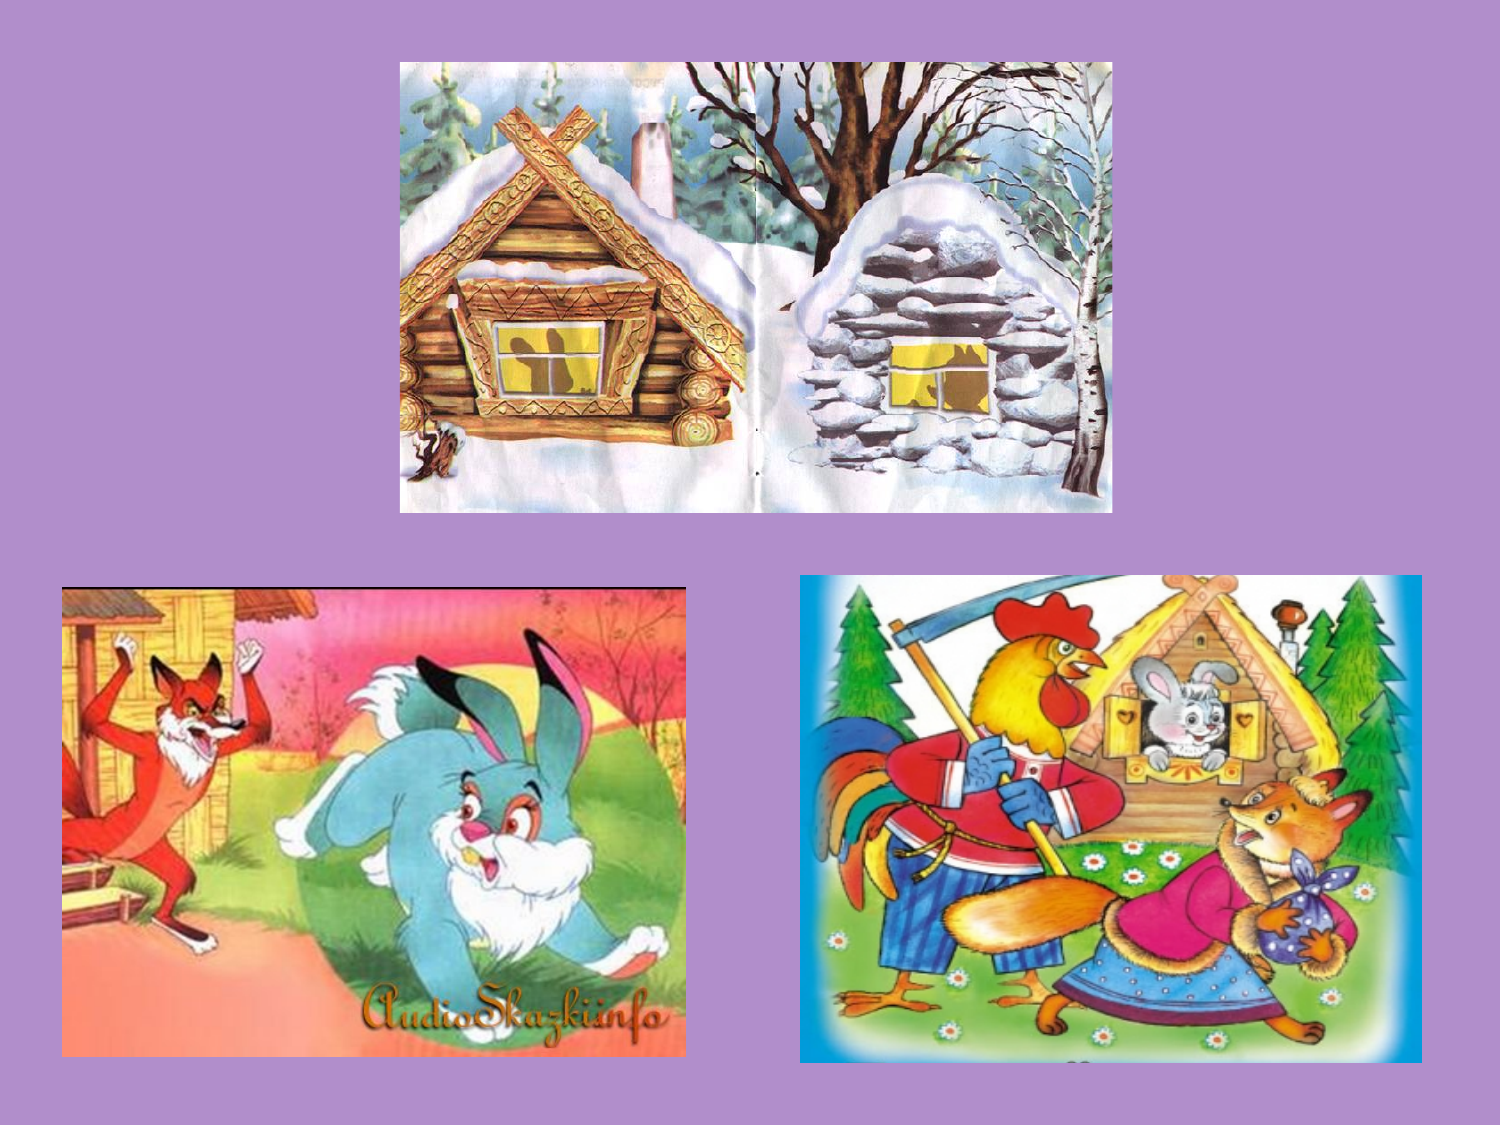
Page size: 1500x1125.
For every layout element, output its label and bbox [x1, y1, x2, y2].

picture [813, 574, 1412, 1063]
picture [399, 62, 1113, 513]
picture [62, 587, 687, 1057]
